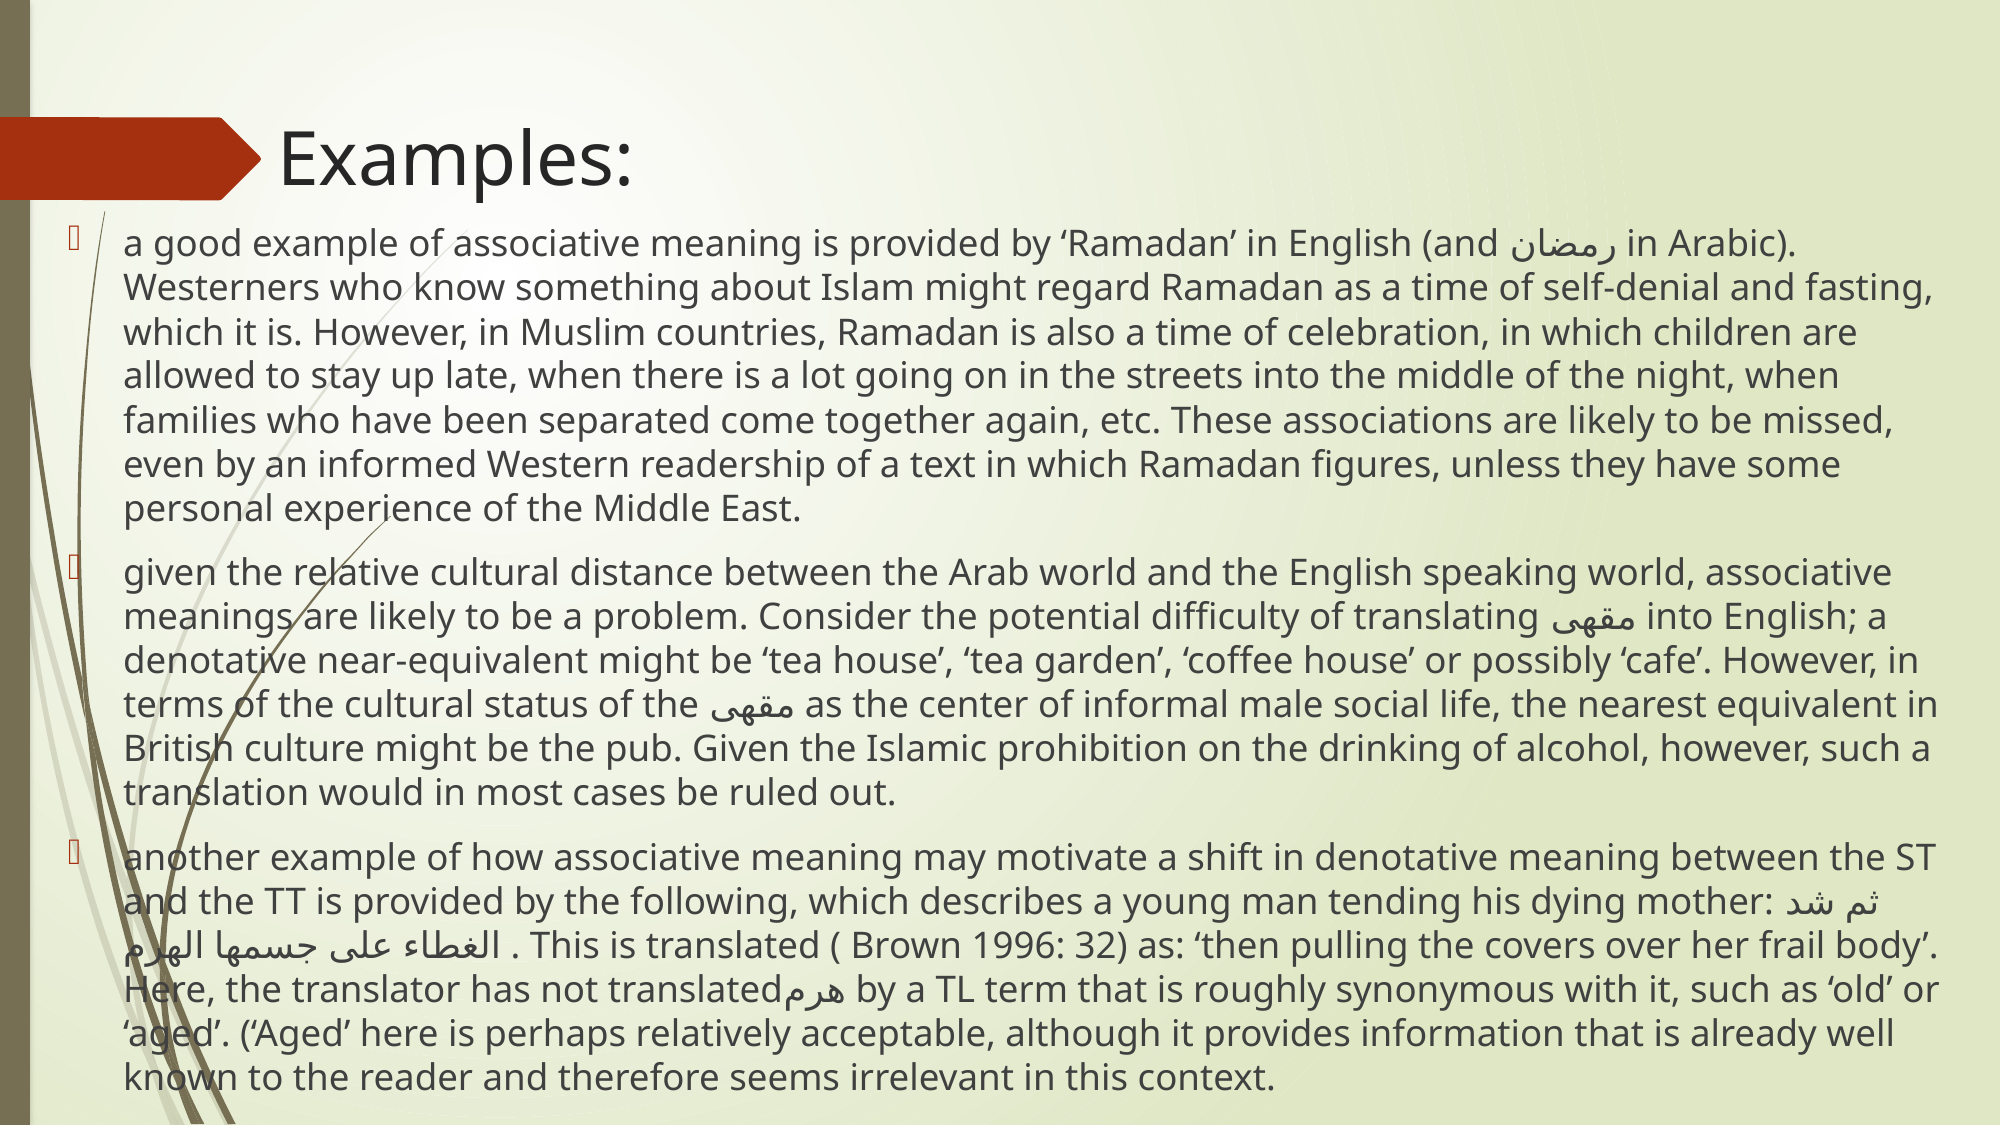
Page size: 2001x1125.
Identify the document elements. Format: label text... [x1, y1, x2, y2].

list a good example of associative meaning is provided by ‘Ramadan’ in English (and رمضان in Arabic). Westerners who know something about Islam might regard Ramadan as a time of self-denial and fasting, which it is. However, in Muslim countries, Ramadan is also a time of celebration, in which children are allowed to stay up late, when there is a lot going on in the streets into the middle of the night, when families who have been separated come together again, etc. These associations are likely to be missed, even by an informed Western readership of a text in which Ramadan figures, unless they have some personal experience of the Middle East. given the relative cultural distance between the Arab world and the English speaking world, associative meanings are likely to be a problem. Consider the potential difficulty of translating مقھى into English; a denotative near-equivalent might be ‘tea house’, ‘tea garden’, ‘coffee house’ or possibly ‘cafe’. However, in terms of the cultural status of the مقھى as the center of informal male social life, the nearest equivalent in British culture might be the pub. Given the Islamic prohibition on the drinking of alcohol, however, such a translation would in most cases be ruled out. another example of how associative meaning may motivate a shift in denotative meaning between the ST and the TT is provided by the following, which describes a young man tending his dying mother: ثم شد الغطاء على جسمھا الھرم . This is translated ( Brown 1996: 32) as: ‘then pulling the covers over her frail body’. Here, the translator has not translatedھرم by a TL term that is roughly synonymous with it, such as ‘old’ or ‘aged’. (‘Aged’ here is perhaps relatively acceptable, although it provides information that is already well known to the reader and therefore seems irrelevant in this context. [52, 212, 2000, 1110]
title Examples: [262, 102, 1725, 212]
